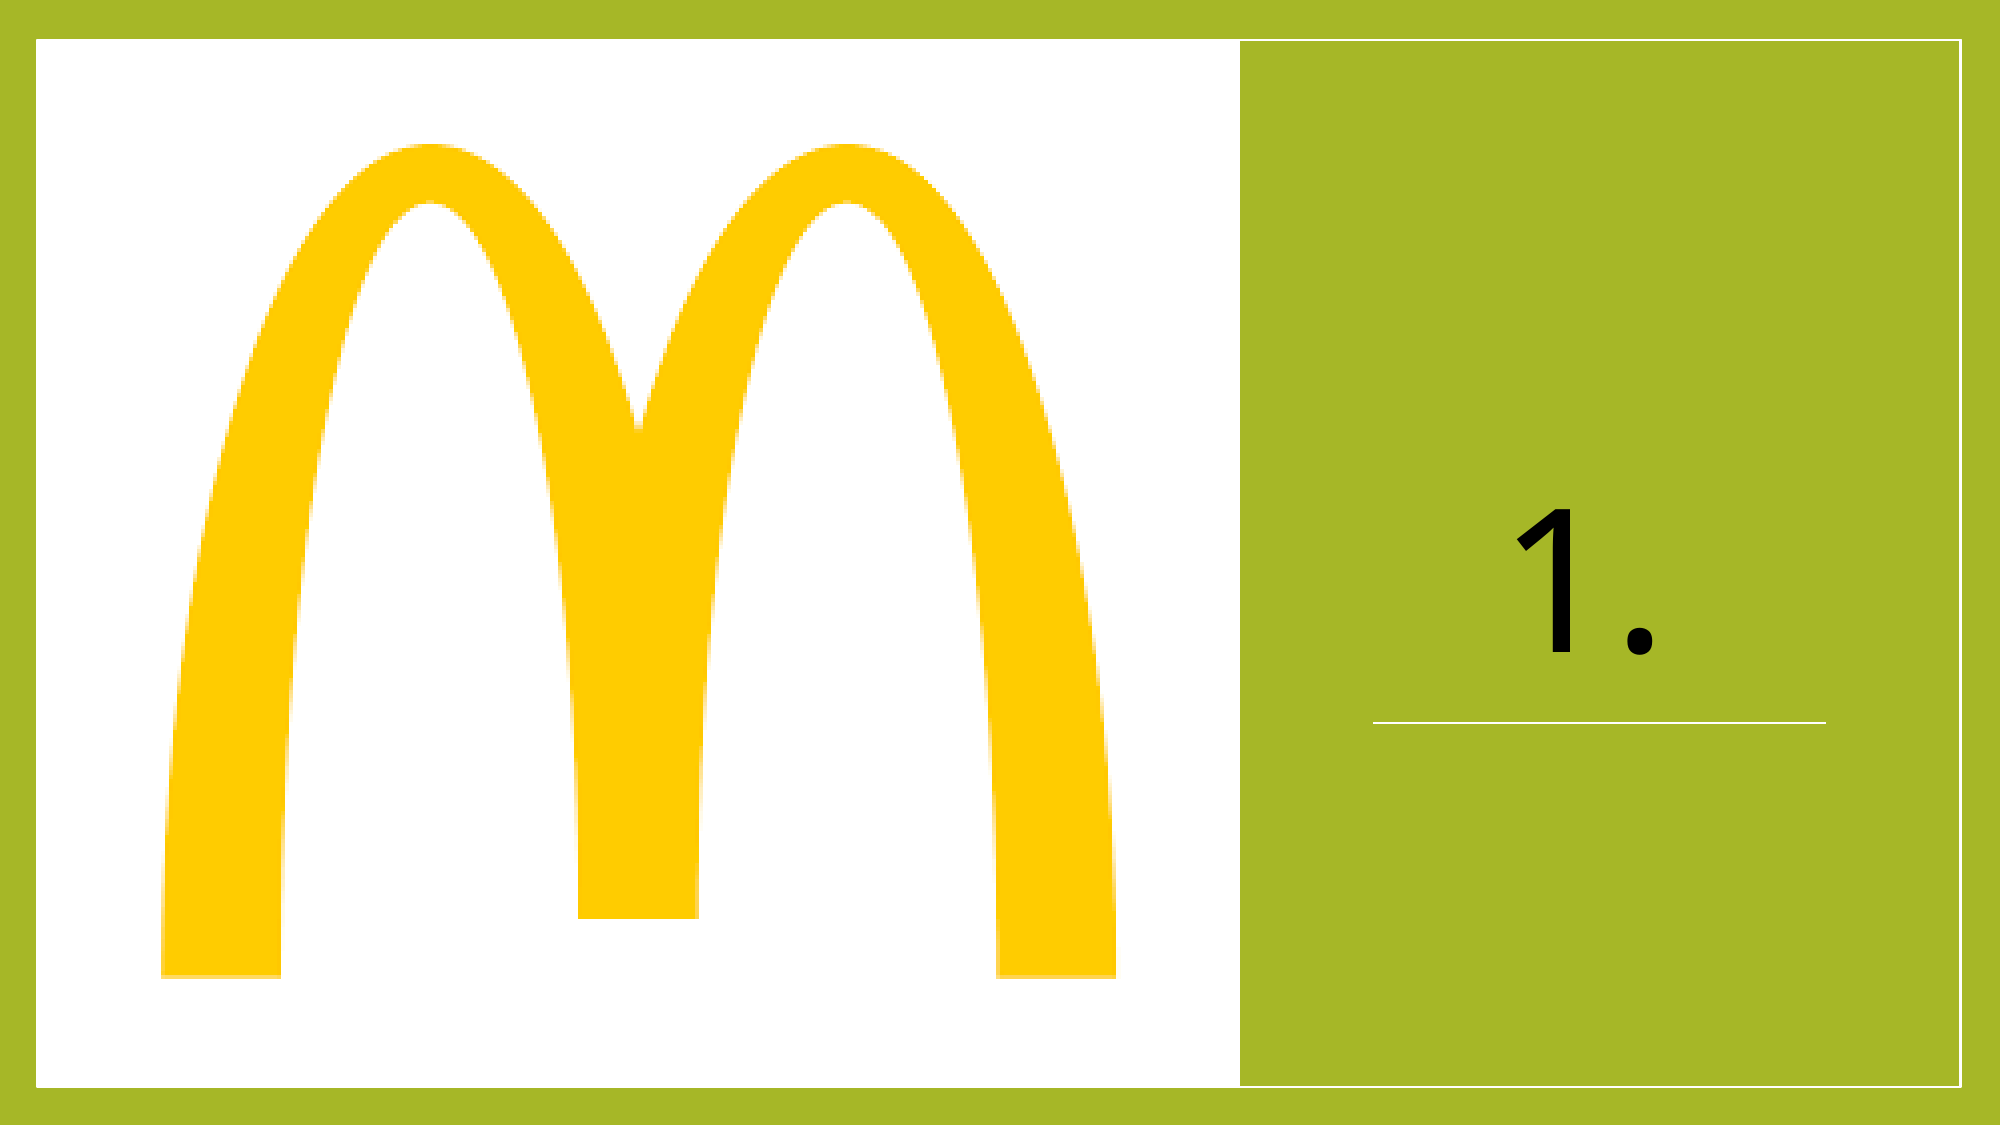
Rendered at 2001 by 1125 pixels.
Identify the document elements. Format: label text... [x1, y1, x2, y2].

text_box [36, 39, 1962, 1088]
text_box 1. [1465, 444, 1701, 700]
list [156, 140, 1122, 985]
